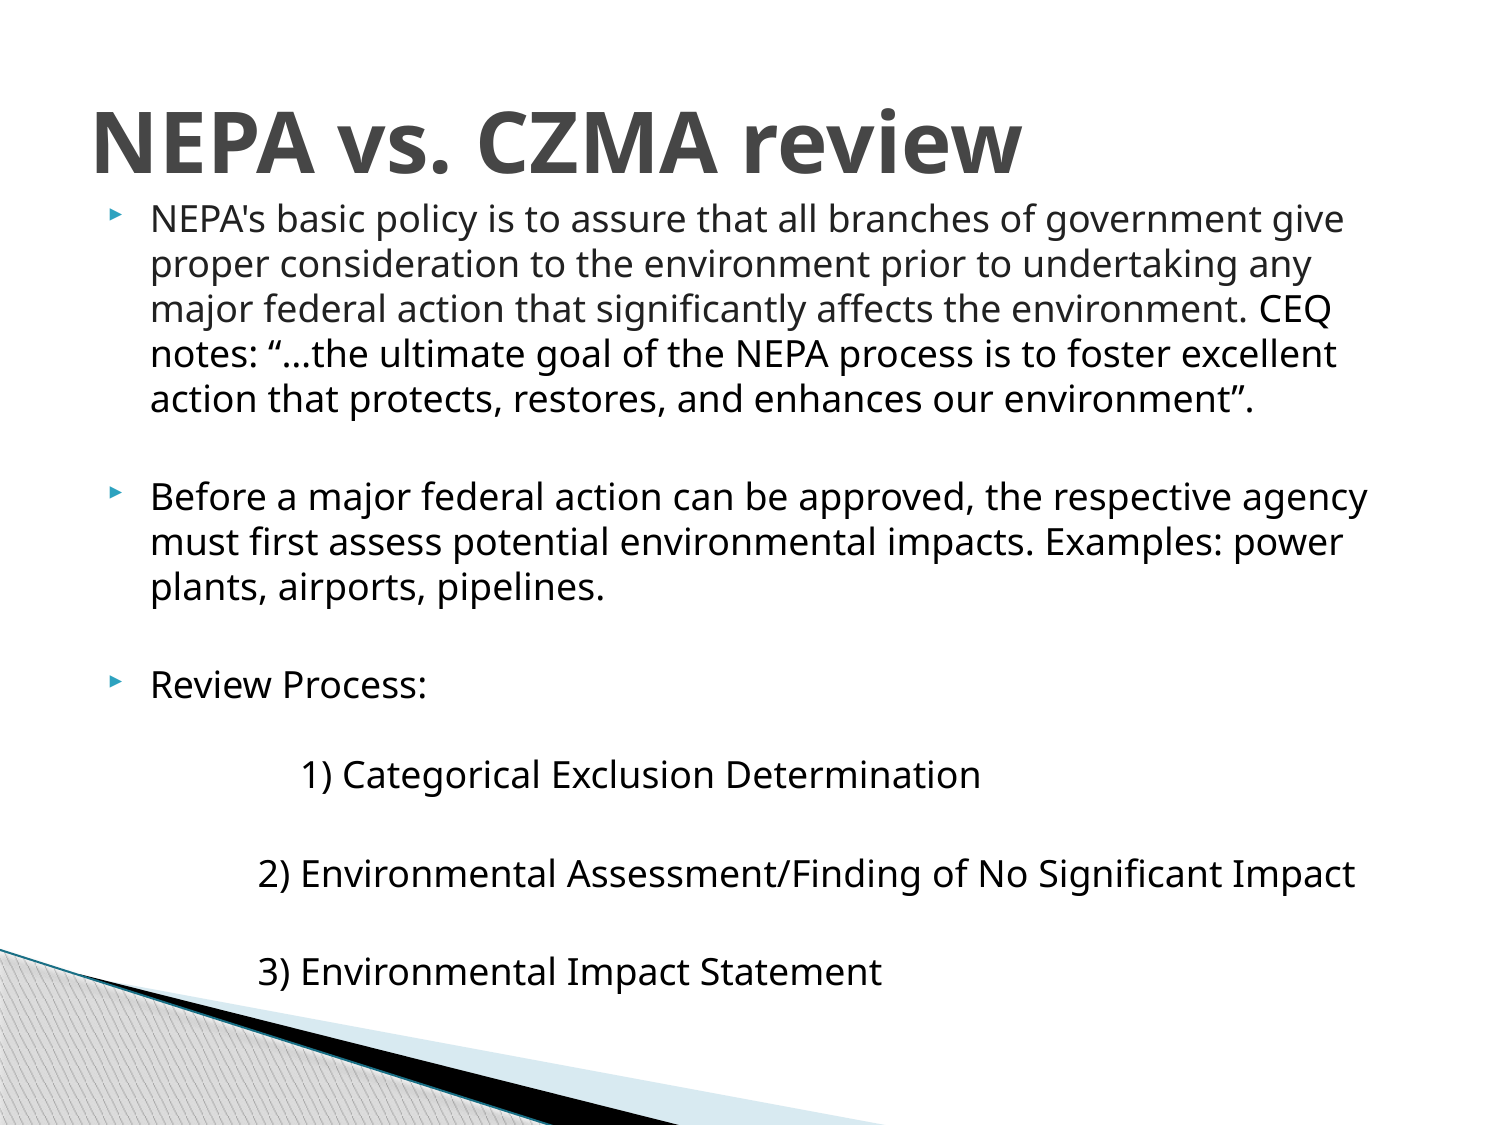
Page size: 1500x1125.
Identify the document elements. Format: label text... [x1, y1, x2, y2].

title NEPA vs. CZMA review [75, 45, 1425, 233]
list NEPA's basic policy is to assure that all branches of government give proper consideration to the environment prior to undertaking any major federal action that significantly affects the environment. CEQ notes: “…the ultimate goal of the NEPA process is to foster excellent action that protects, restores, and enhances our environment”. Before a major federal action can be approved, the respective agency must first assess potential environmental impacts. Examples: power plants, airports, pipelines. Review Process: 1) Categorical Exclusion Determination 2) Environmental Assessment/Finding of No Significant Impact 3) Environmental Impact Statement [75, 233, 1425, 986]
